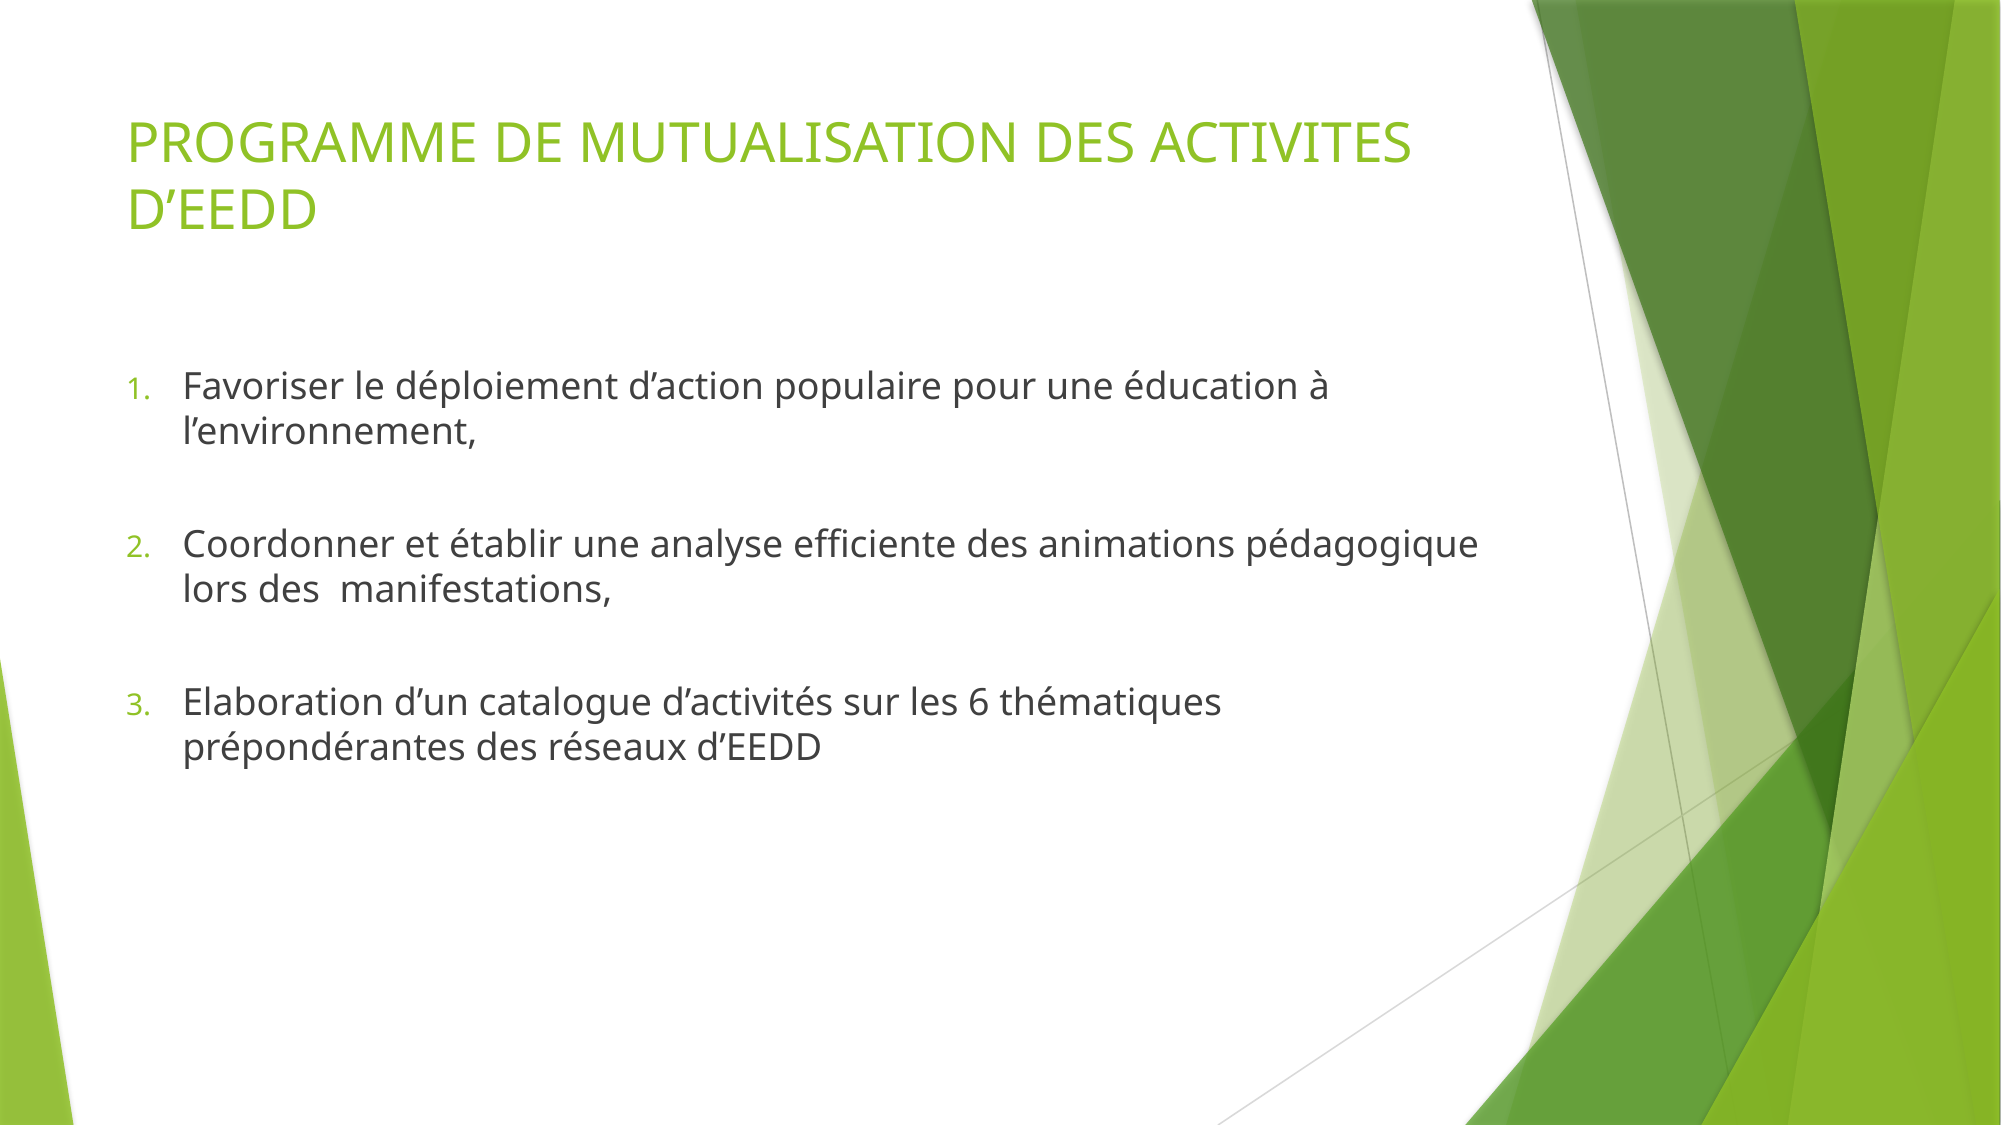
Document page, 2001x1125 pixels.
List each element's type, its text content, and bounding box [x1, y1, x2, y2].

title PROGRAMME DE MUTUALISATION DES ACTIVITES D’EEDD [111, 99, 1522, 317]
list Favoriser le déploiement d’action populaire pour une éducation à l’environnement, Coordonner et établir une analyse efficiente des animations pédagogique lors des manifestations, Elaboration d’un catalogue d’activités sur les 6 thématiques prépondérantes des réseaux d’EEDD [111, 354, 1522, 992]
